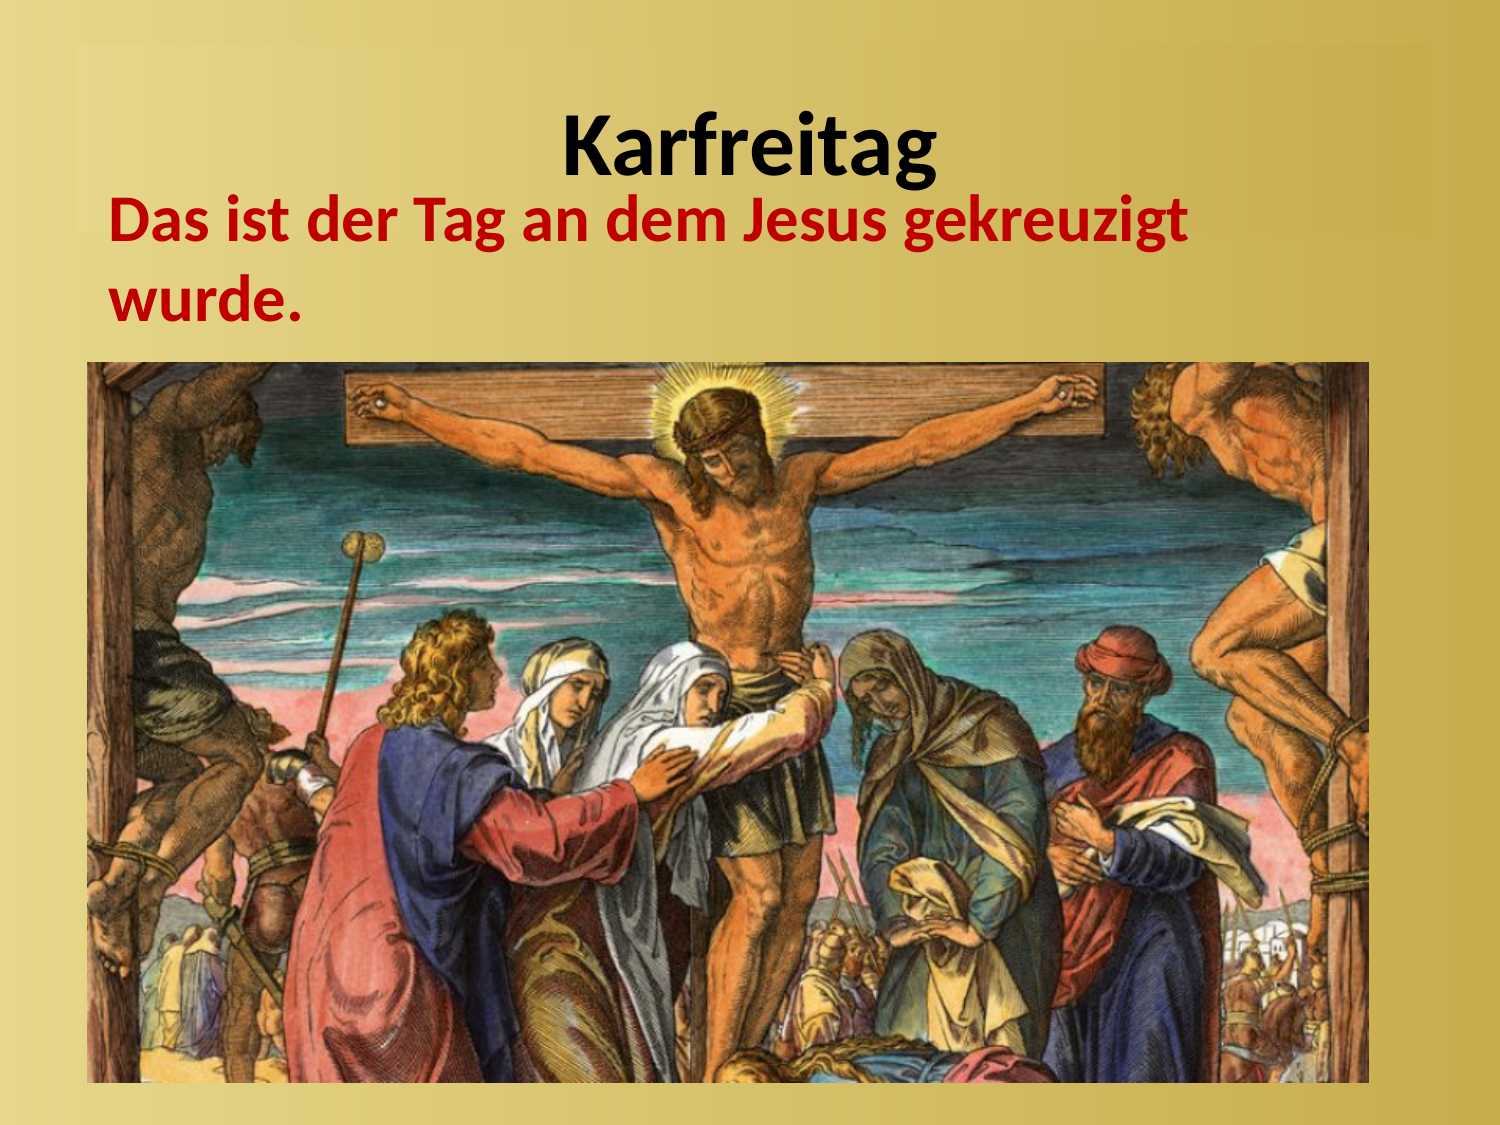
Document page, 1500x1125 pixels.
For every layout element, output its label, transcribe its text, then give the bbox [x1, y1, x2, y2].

picture [87, 362, 1369, 1083]
list Das ist der Tag an dem Jesus gekreuzigt wurde. [37, 87, 1388, 830]
title Karfreitag [75, 45, 1425, 233]
